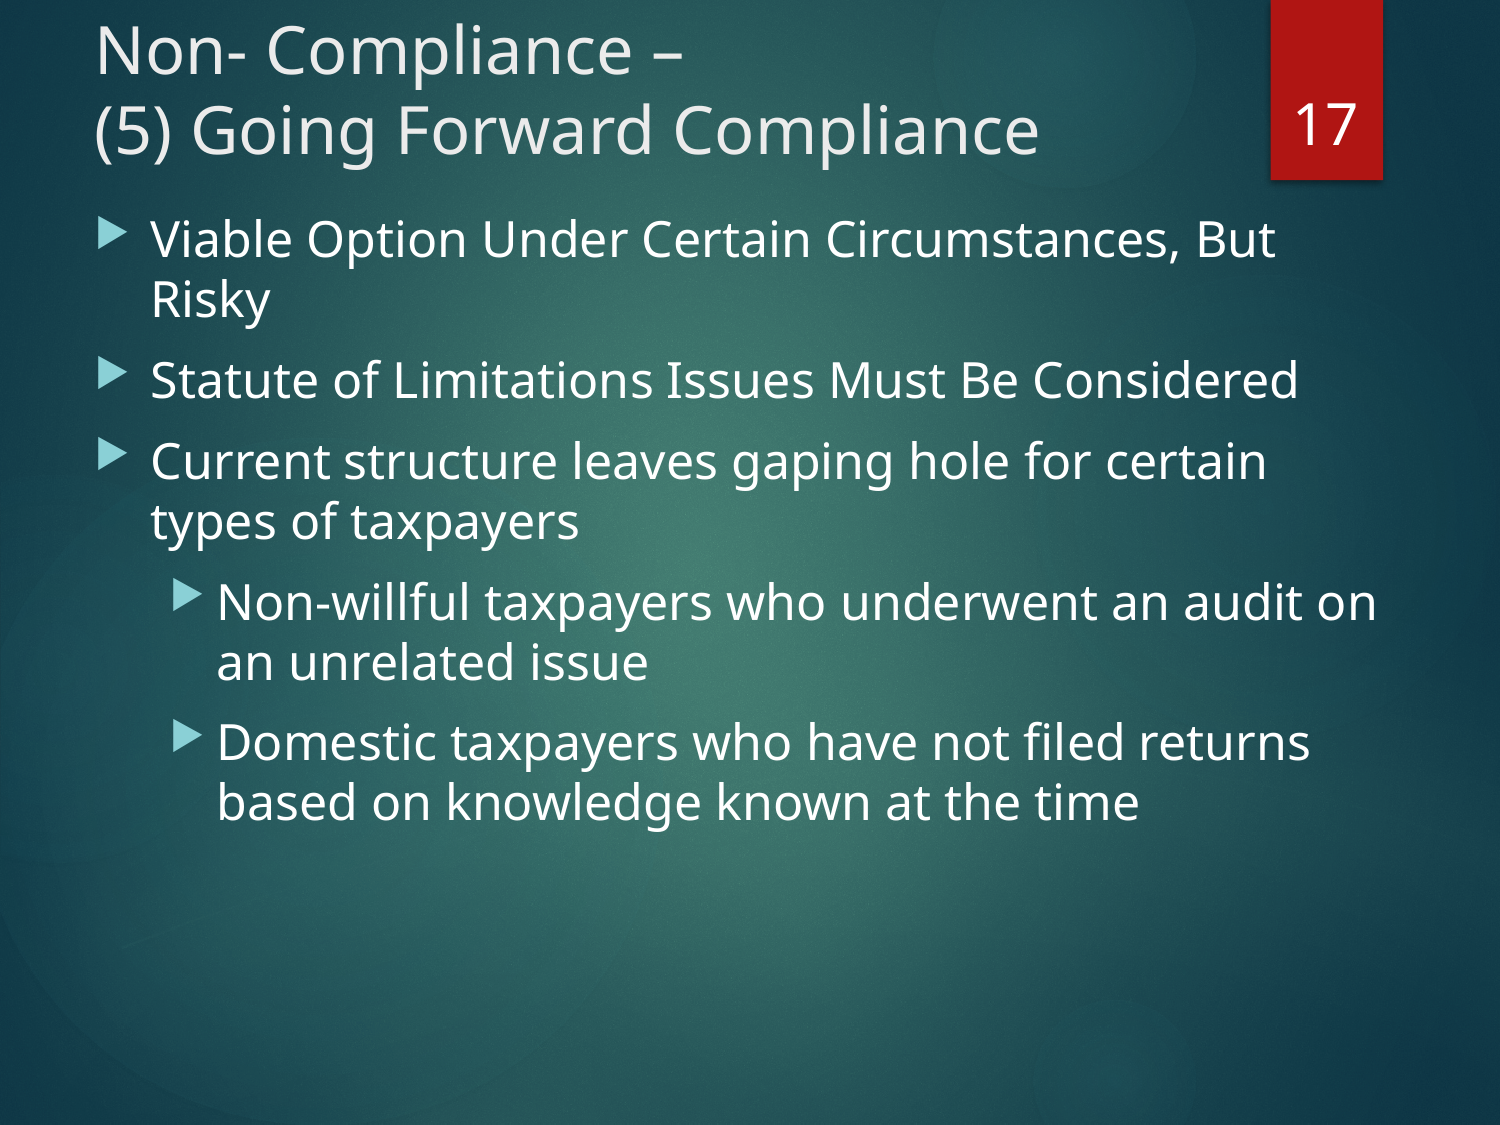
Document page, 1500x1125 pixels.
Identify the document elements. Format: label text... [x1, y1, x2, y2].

slide_number 17 [1273, 48, 1378, 175]
title Non- Compliance – (5) Going Forward Compliance [79, 0, 1237, 175]
list Viable Option Under Certain Circumstances, But Risky Statute of Limitations Issues Must Be Considered Current structure leaves gaping hole for certain types of taxpayers Non-willful taxpayers who underwent an audit on an unrelated issue Domestic taxpayers who have not filed returns based on knowledge known at the time [79, 200, 1413, 1025]
